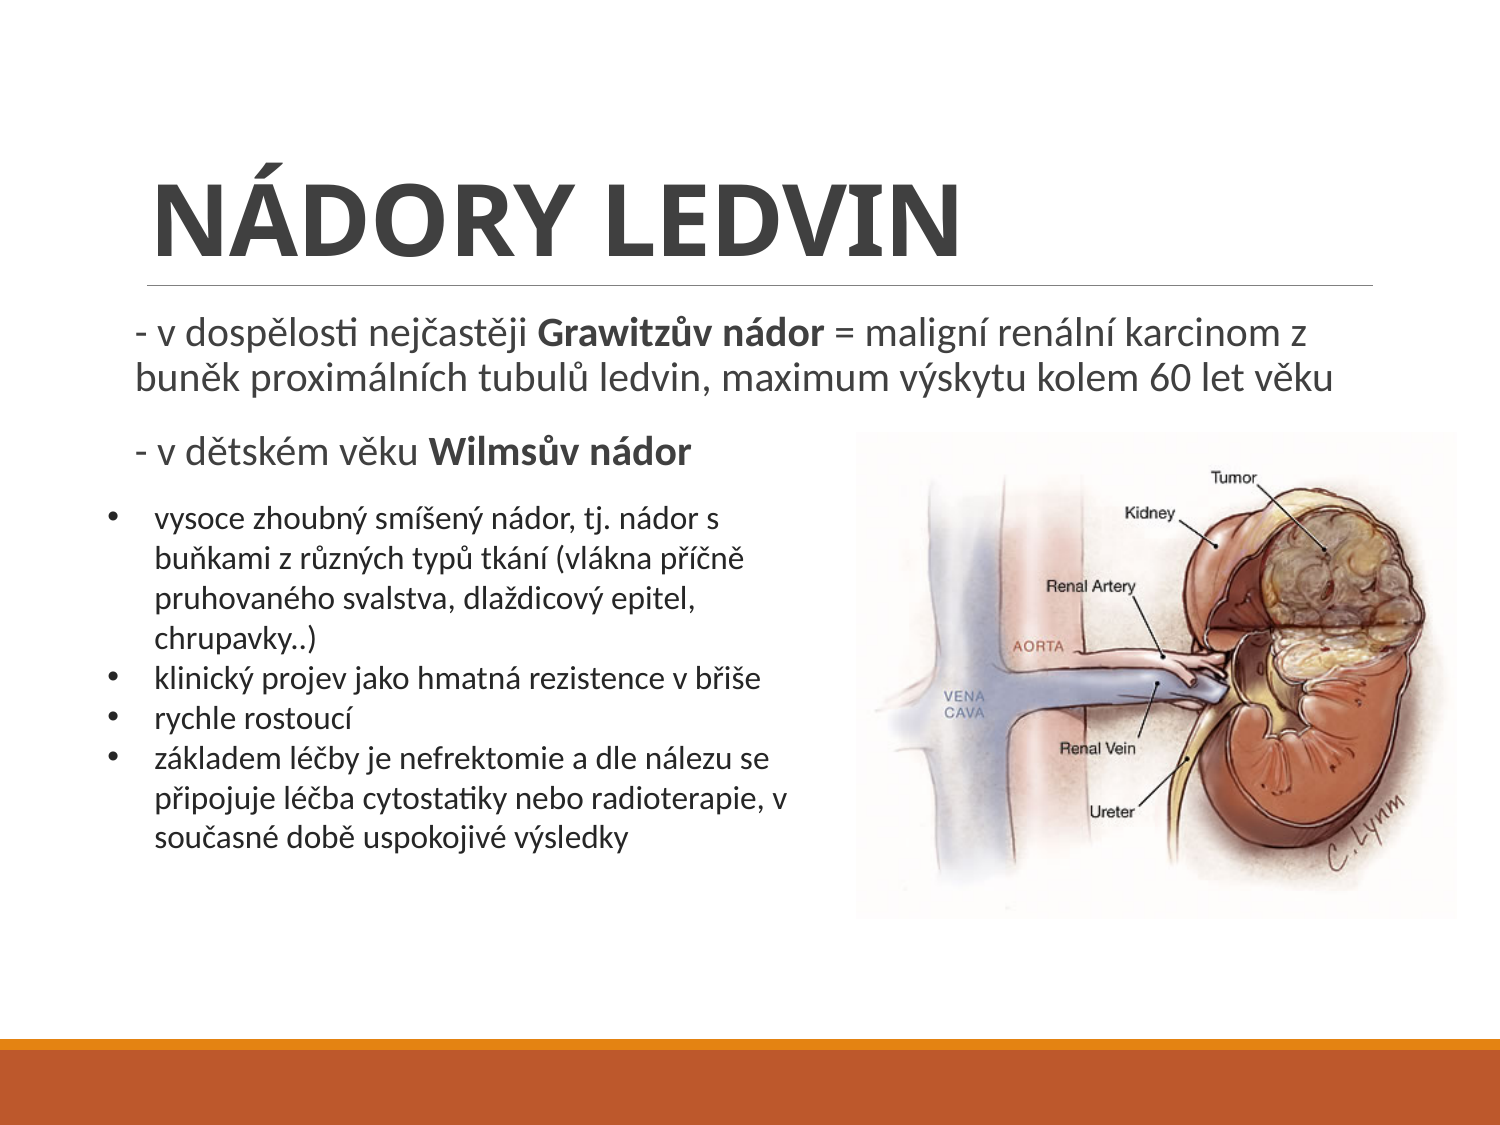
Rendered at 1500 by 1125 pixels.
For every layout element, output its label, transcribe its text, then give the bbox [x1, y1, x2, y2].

list - v dospělosti nejčastěji Grawitzův nádor = maligní renální karcinom z buněk proximálních tubulů ledvin, maximum výskytu kolem 60 let věku - v dětském věku Wilmsův nádor [134, 302, 1373, 488]
picture [855, 432, 1457, 920]
text_box vysoce zhoubný smíšený nádor, tj. nádor s buňkami z různých typů tkání (vlákna příčně pruhovaného svalstva, dlaždicový epitel, chrupavky..) klinický projev jako hmatná rezistence v břiše rychle rostoucí základem léčby je nefrektomie a dle nálezu se připojuje léčba cytostatiky nebo radioterapie, v současné době uspokojivé výsledky [17, 488, 852, 903]
title NÁDORY LEDVIN [134, 47, 1373, 285]
